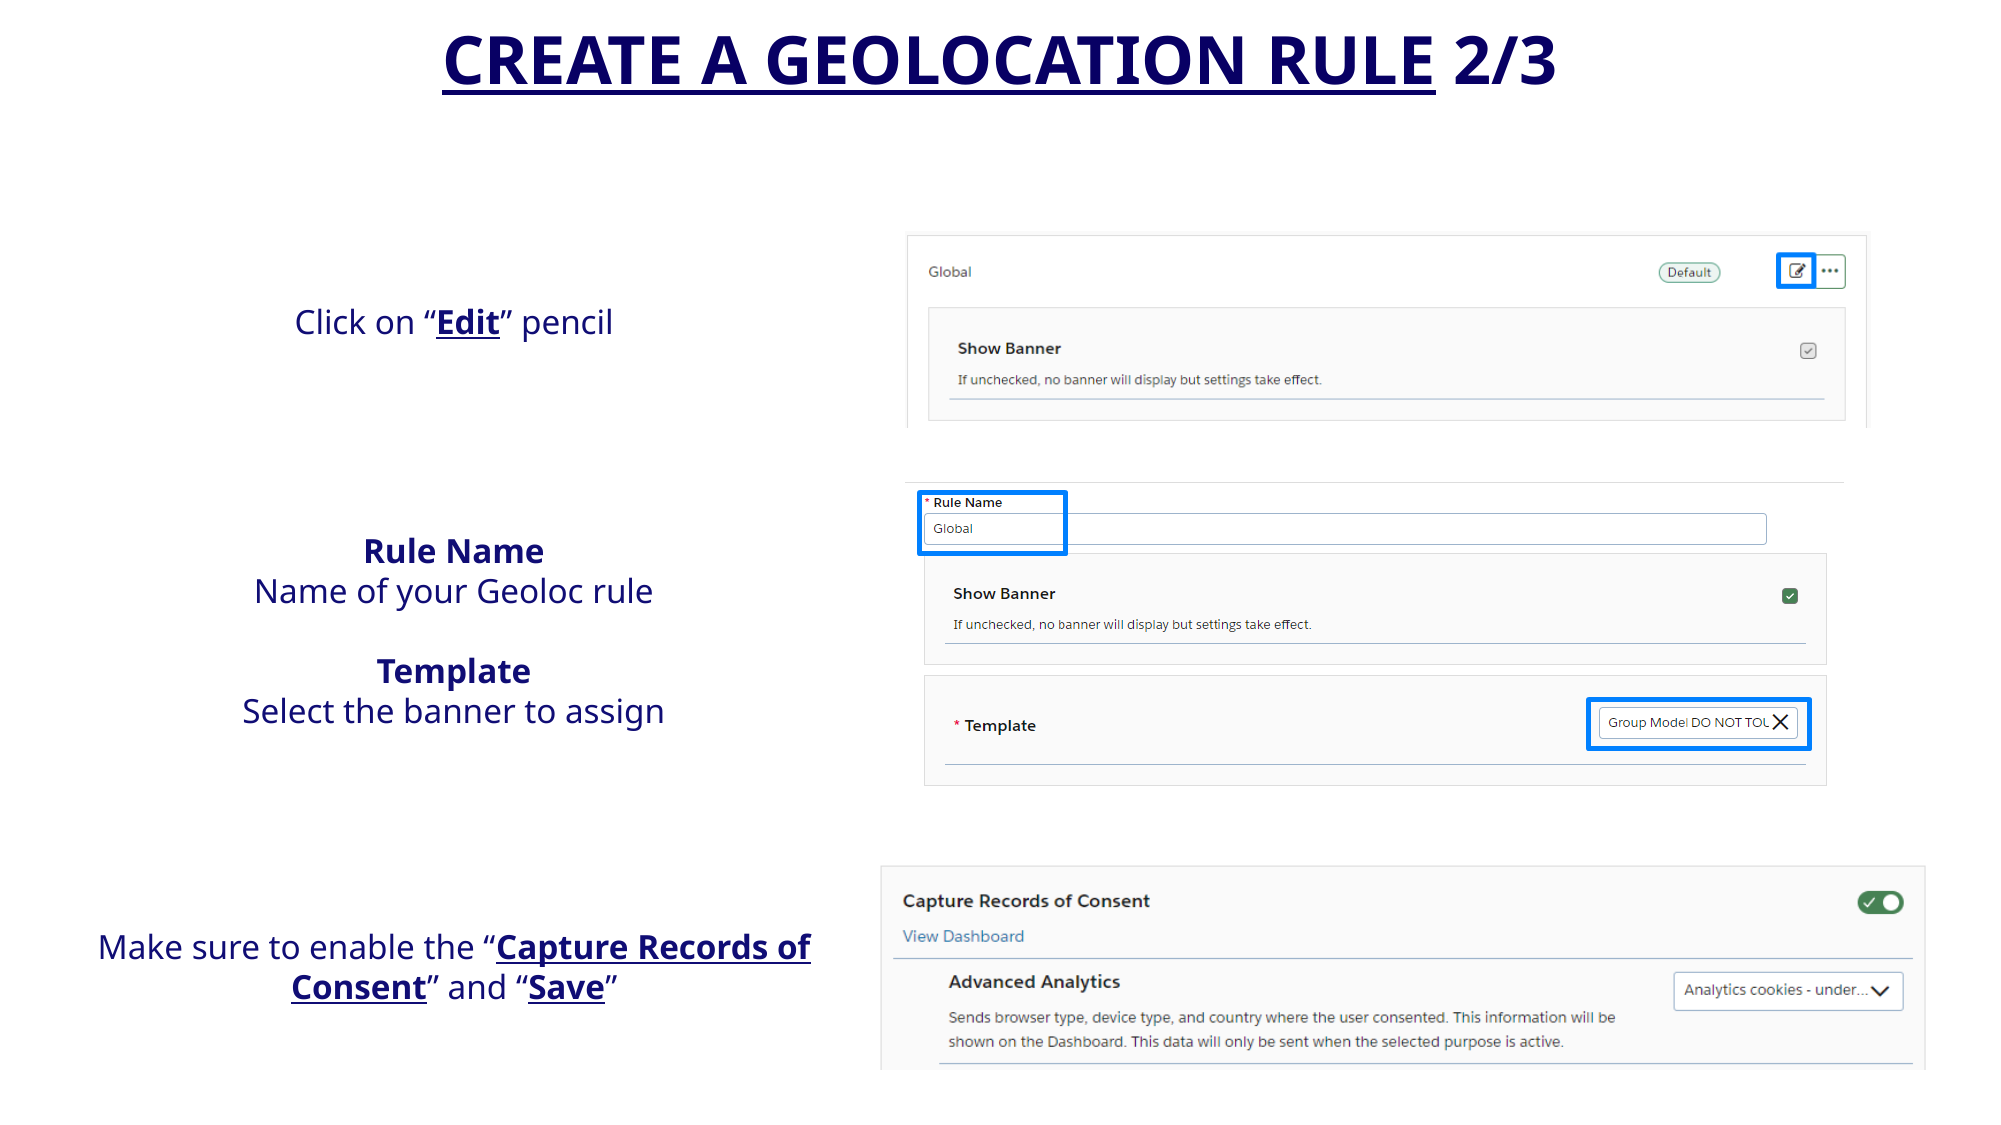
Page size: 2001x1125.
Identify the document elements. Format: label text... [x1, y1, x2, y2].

picture [905, 482, 1844, 793]
picture [875, 861, 1929, 1071]
text_box Rule Name Name of your Geoloc rule Template Select the banner to assign [160, 510, 748, 750]
text_box CREATE A GEOLOCATION RULE 2/3 [289, 18, 1711, 114]
text_box Make sure to enable the “Capture Records of Consent” and “Save” [72, 905, 837, 1026]
text_box Click on “Edit” pencil [191, 281, 717, 361]
picture [905, 231, 1872, 428]
